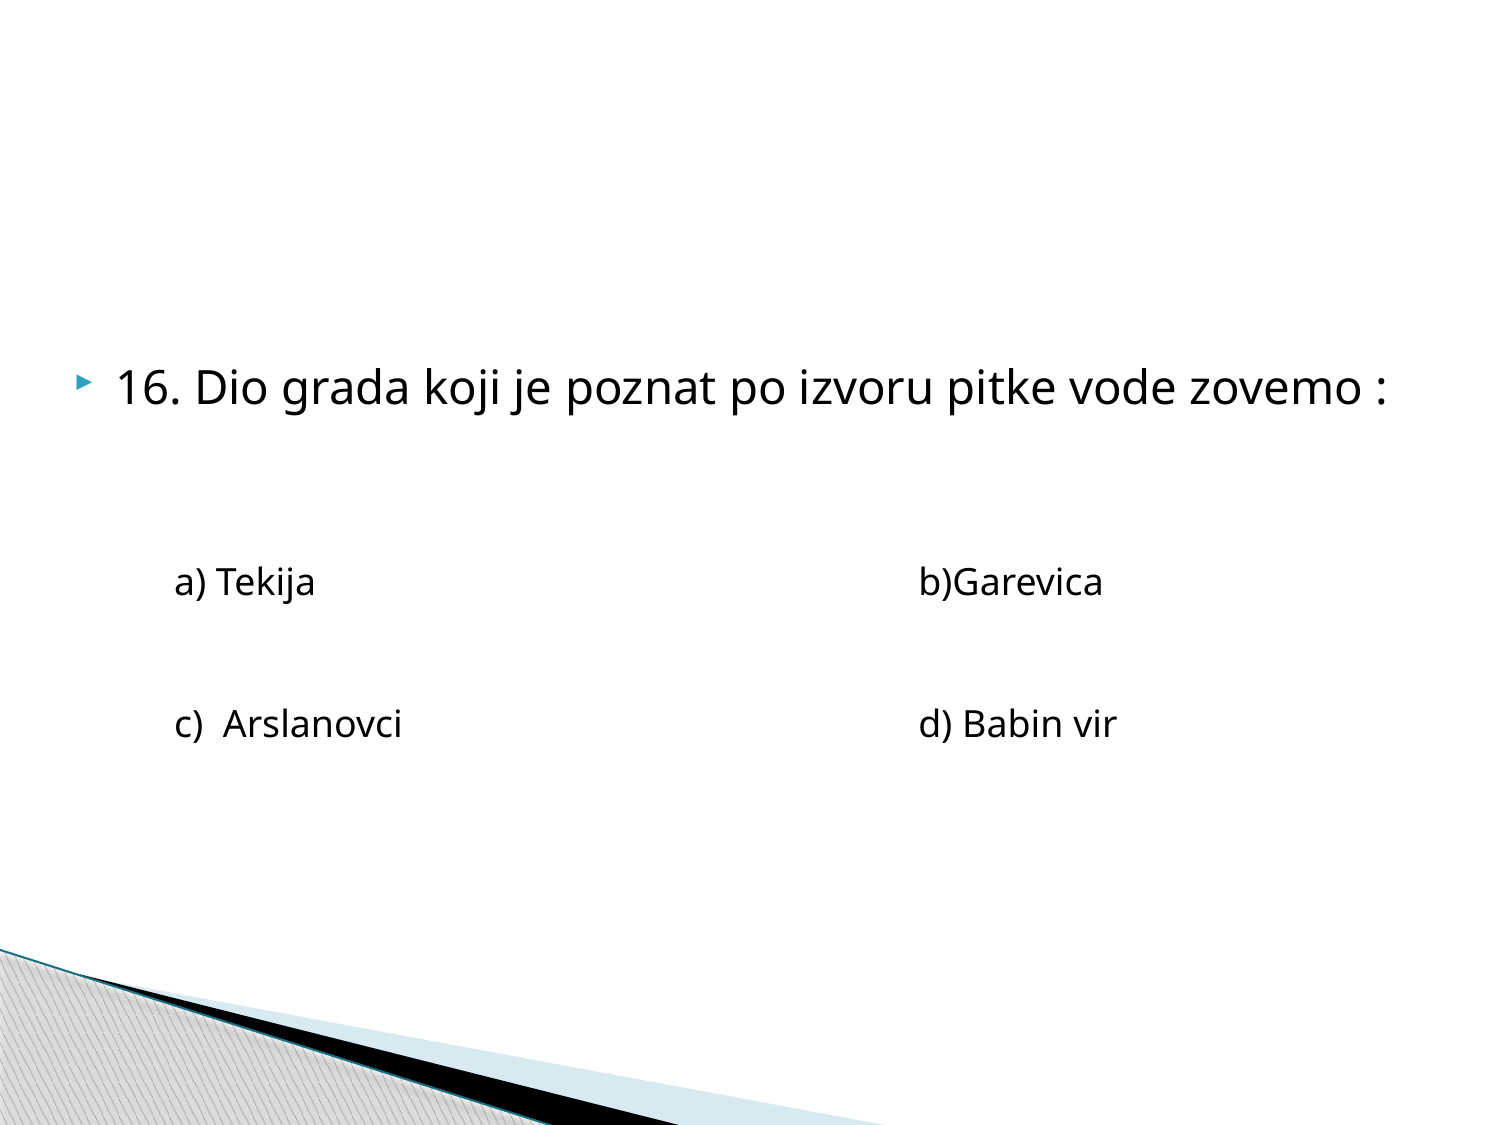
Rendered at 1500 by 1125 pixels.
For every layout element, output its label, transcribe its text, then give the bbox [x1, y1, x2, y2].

list 16. Dio grada koji je poznat po izvoru pitke vode zovemo : [41, 349, 1437, 462]
text_box d) Babin vir [903, 692, 1247, 753]
text_box a) Tekija [159, 550, 432, 611]
text_box b)Garevica [903, 550, 1152, 611]
text_box c) Arslanovci [159, 692, 573, 753]
